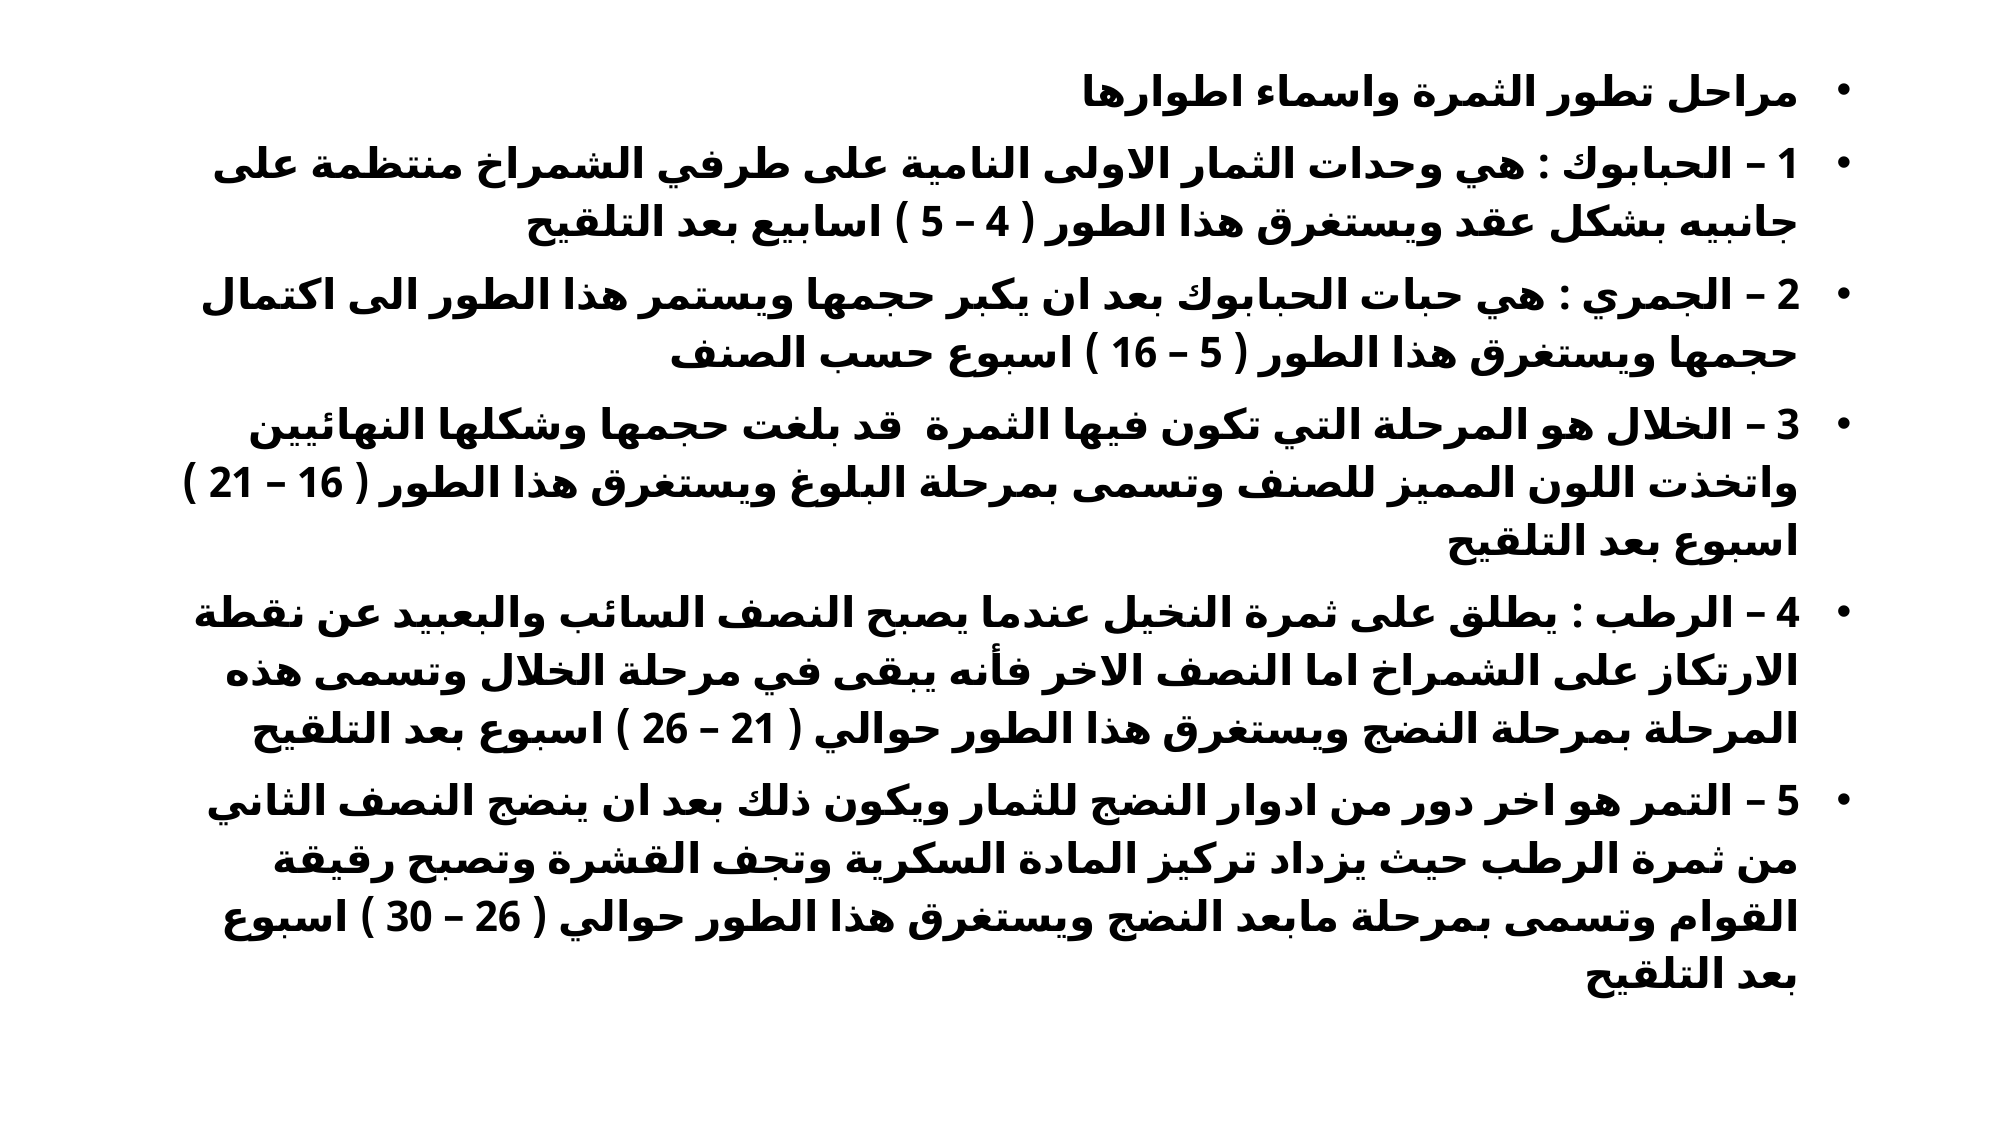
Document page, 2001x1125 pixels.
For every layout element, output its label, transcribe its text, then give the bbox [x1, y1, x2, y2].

list مراحل تطور الثمرة واسماء اطوارها 1 – الحبابوك : هي وحدات الثمار الاولى النامية على طرفي الشمراخ منتظمة على جانبيه بشكل عقد ويستغرق هذا الطور ( 4 – 5 ) اسابيع بعد التلقيح 2 – الجمري : هي حبات الحبابوك بعد ان يكبر حجمها ويستمر هذا الطور الى اكتمال حجمها ويستغرق هذا الطور ( 5 – 16 ) اسبوع حسب الصنف 3 – الخلال هو المرحلة التي تكون فيها الثمرة قد بلغت حجمها وشكلها النهائيين واتخذت اللون المميز للصنف وتسمى بمرحلة البلوغ ويستغرق هذا الطور ( 16 – 21 ) اسبوع بعد التلقيح 4 – الرطب : يطلق على ثمرة النخيل عندما يصبح النصف السائب والبعبيد عن نقطة الارتكاز على الشمراخ اما النصف الاخر فأنه يبقى في مرحلة الخلال وتسمى هذه المرحلة بمرحلة النضج ويستغرق هذا الطور حوالي ( 21 – 26 ) اسبوع بعد التلقيح 5 – التمر هو اخر دور من ادوار النضج للثمار ويكون ذلك بعد ان ينضج النصف الثاني من ثمرة الرطب حيث يزداد تركيز المادة السكرية وتجف القشرة وتصبح رقيقة القوام وتسمى بمرحلة مابعد النضج ويستغرق هذا الطور حوالي ( 26 – 30 ) اسبوع بعد التلقيح [137, 49, 1863, 1014]
